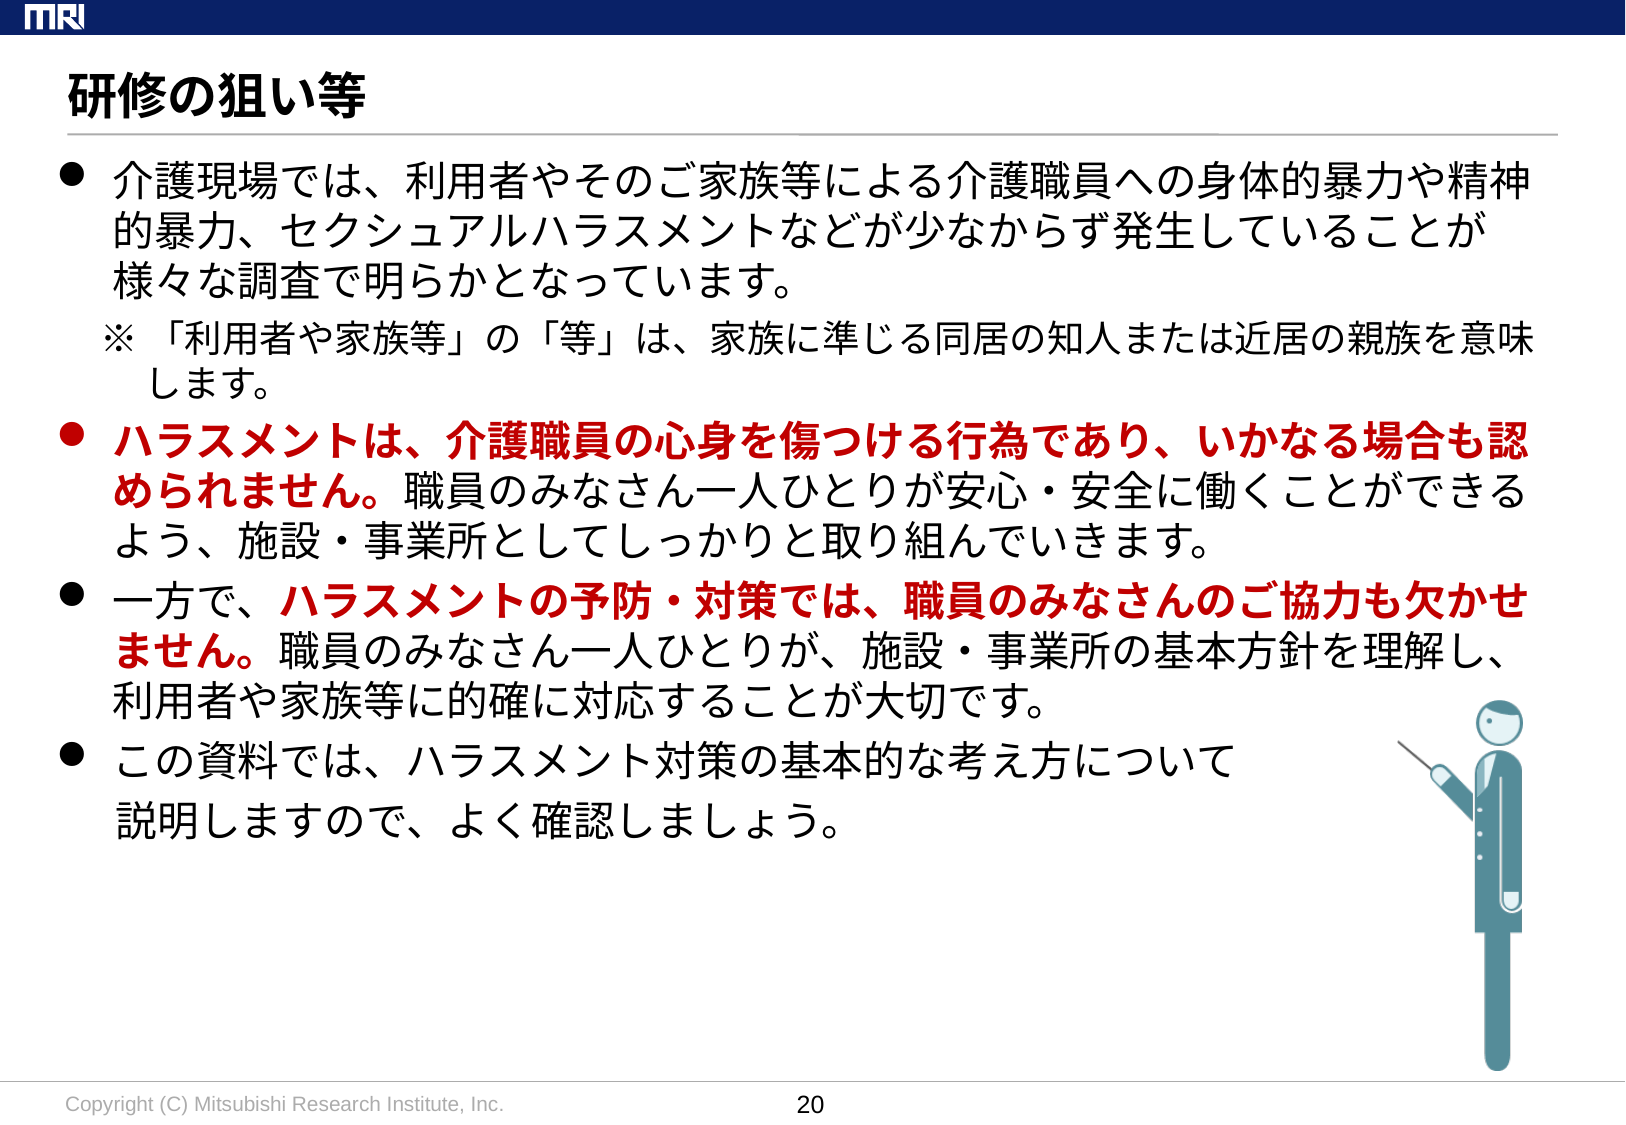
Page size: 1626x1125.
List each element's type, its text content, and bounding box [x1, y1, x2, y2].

title 研修の狙い等 [67, 54, 1558, 135]
picture [1396, 700, 1523, 1071]
text_box 介護現場では、利用者やそのご家族等による介護職員への身体的暴力や精神的暴力、セクシュアルハラスメントなどが少なからず発生していることが様々な調査で明らかとなっています。 ※「利用者や家族等」の「等」は、家族に準じる同居の知人または近居の親族を意味します。 ハラスメントは、介護職員の心身を傷つける行為であり、いかなる場合も認められません。職員のみなさん一人ひとりが安心・安全に働くことができるよう、施設・事業所としてしっかりと取り組んでいきます。 一方で、ハラスメントの予防・対策では、職員のみなさんのご協力も欠かせません。職員のみなさん一人ひとりが、施設・事業所の基本方針を理解し、利用者や家族等に的確に対応することが大切です。 この資料では、ハラスメント対策の基本的な考え方について 説明しますので、よく確認しましょう。 [56, 154, 1558, 845]
